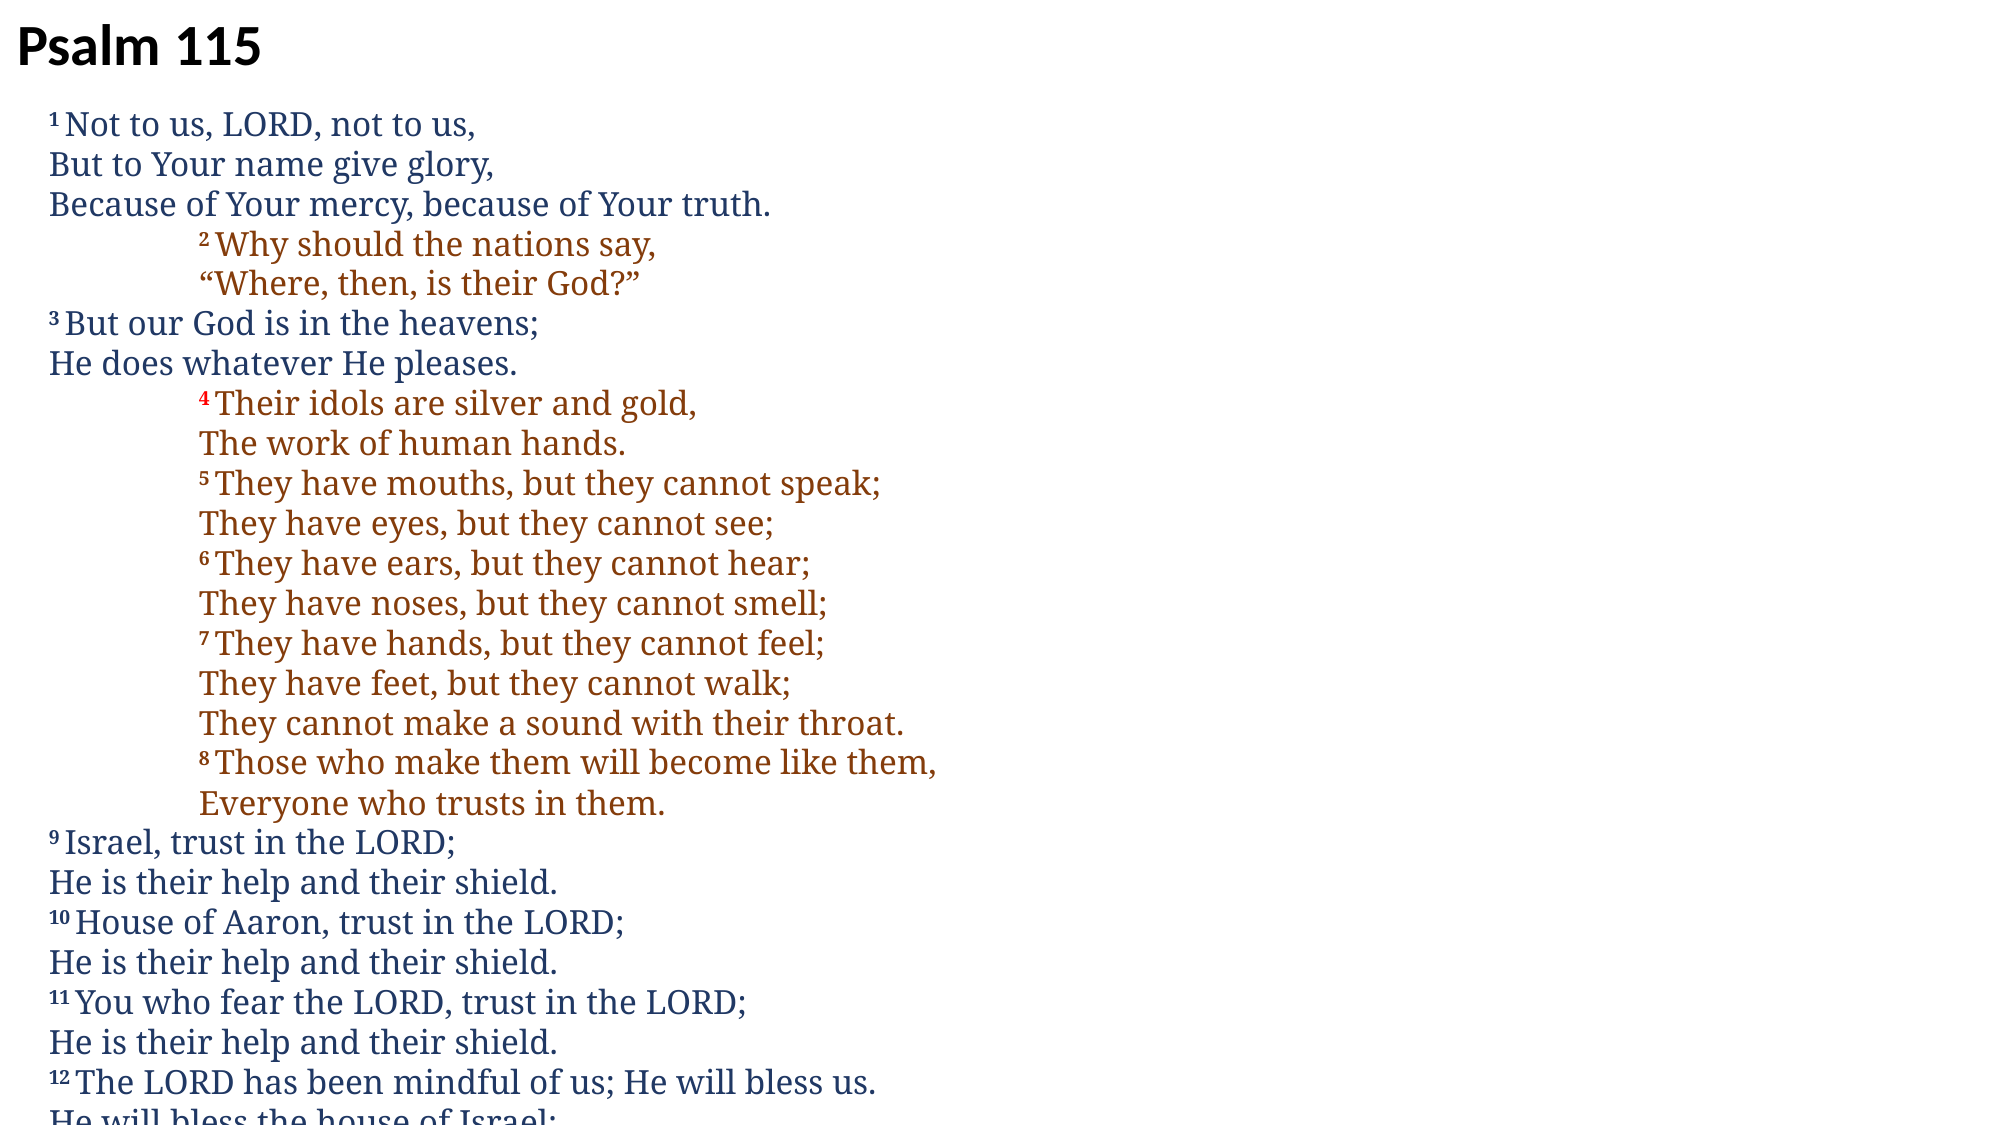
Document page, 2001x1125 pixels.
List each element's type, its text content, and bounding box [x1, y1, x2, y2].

text_box 1 Not to us, Lord, not to us, But to Your name give glory, Because of Your mercy, because of Your truth. 2 Why should the nations say, “Where, then, is their God?” 3 But our God is in the heavens; He does whatever He pleases. 4 Their idols are silver and gold, The work of human hands. 5 They have mouths, but they cannot speak; They have eyes, but they cannot see; 6 They have ears, but they cannot hear; They have noses, but they cannot smell; 7 They have hands, but they cannot feel; They have feet, but they cannot walk; They cannot make a sound with their throat. 8 Those who make them will become like them, Everyone who trusts in them. 9 Israel, trust in the Lord; He is their help and their shield. 10 House of Aaron, trust in the Lord; He is their help and their shield. 11 You who fear the Lord, trust in the Lord; He is their help and their shield. 12 The Lord has been mindful of us; He will bless us. He will bless the house of Israel; He will bless the house of Aaron. 13 He will bless those who fear the Lord, The small together with the great. 14 May the Lord increase you, You and your children. 15 May you be blessed of the Lord, Maker of heaven and earth. 16 The heavens are the heavens of the Lord, But the earth He has given to the sons of mankind. 17 The dead do not praise the Lord, Nor do any who go down into silence; 18 But as for us, we will bless the Lord From this time and forever. Praise the Lord! [34, 95, 1672, 1125]
text_box Psalm 115 [2, 0, 2000, 85]
